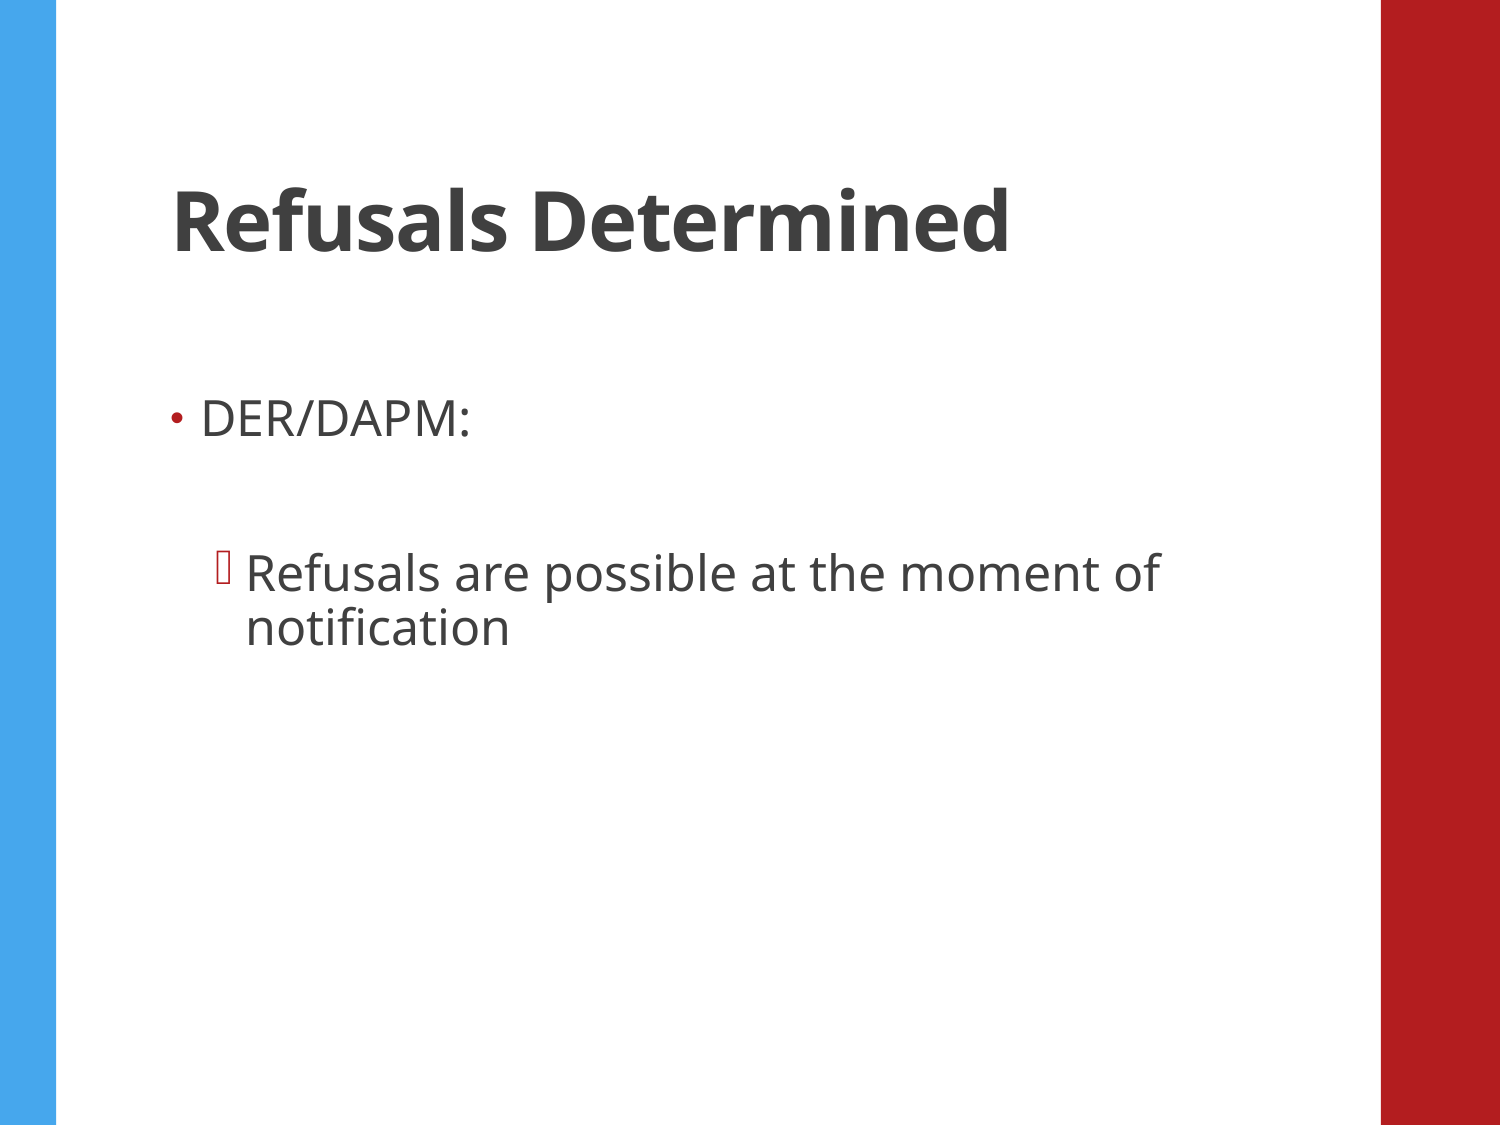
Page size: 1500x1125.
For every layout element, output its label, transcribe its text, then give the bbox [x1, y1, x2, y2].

title Refusals Determined [155, 60, 1348, 278]
list DER/DAPM: Refusals are possible at the moment of notification [155, 299, 1271, 1014]
